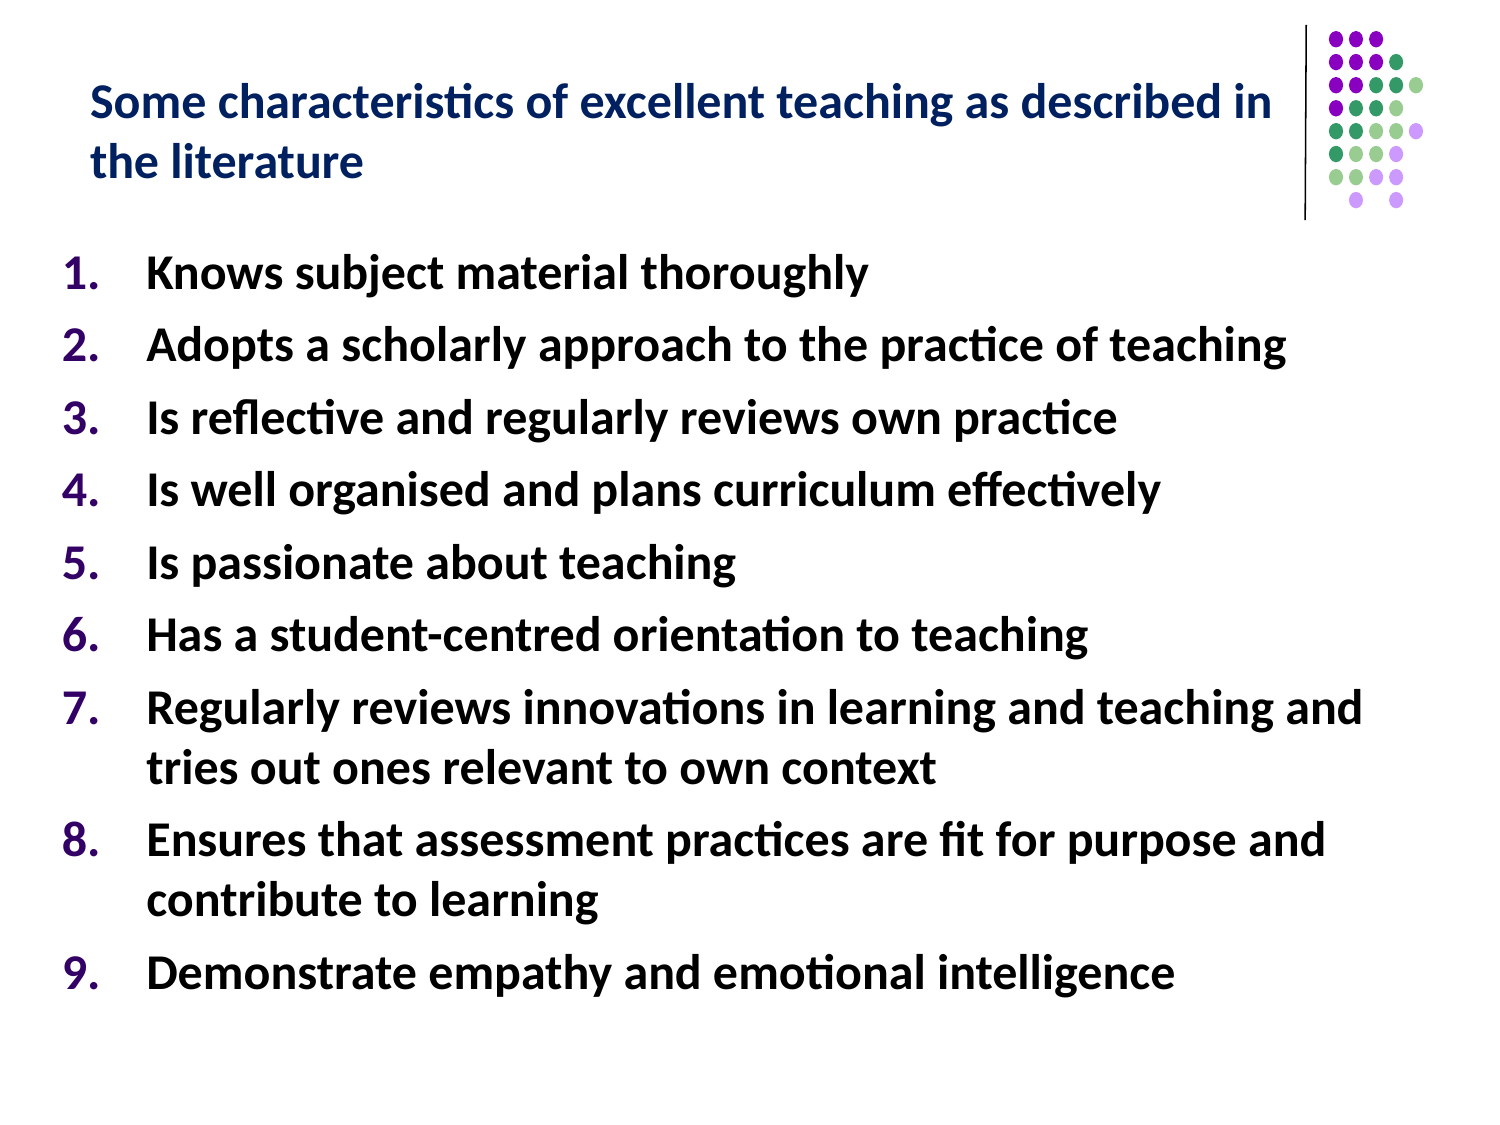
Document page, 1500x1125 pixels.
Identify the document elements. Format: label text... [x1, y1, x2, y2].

title Some characteristics of excellent teaching as described in the literature [74, 19, 1313, 197]
list Knows subject material thoroughly Adopts a scholarly approach to the practice of teaching Is reflective and regularly reviews own practice Is well organised and plans curriculum effectively Is passionate about teaching Has a student-centred orientation to teaching Regularly reviews innovations in learning and teaching and tries out ones relevant to own context Ensures that assessment practices are fit for purpose and contribute to learning Demonstrate empathy and emotional intelligence [46, 231, 1466, 1018]
